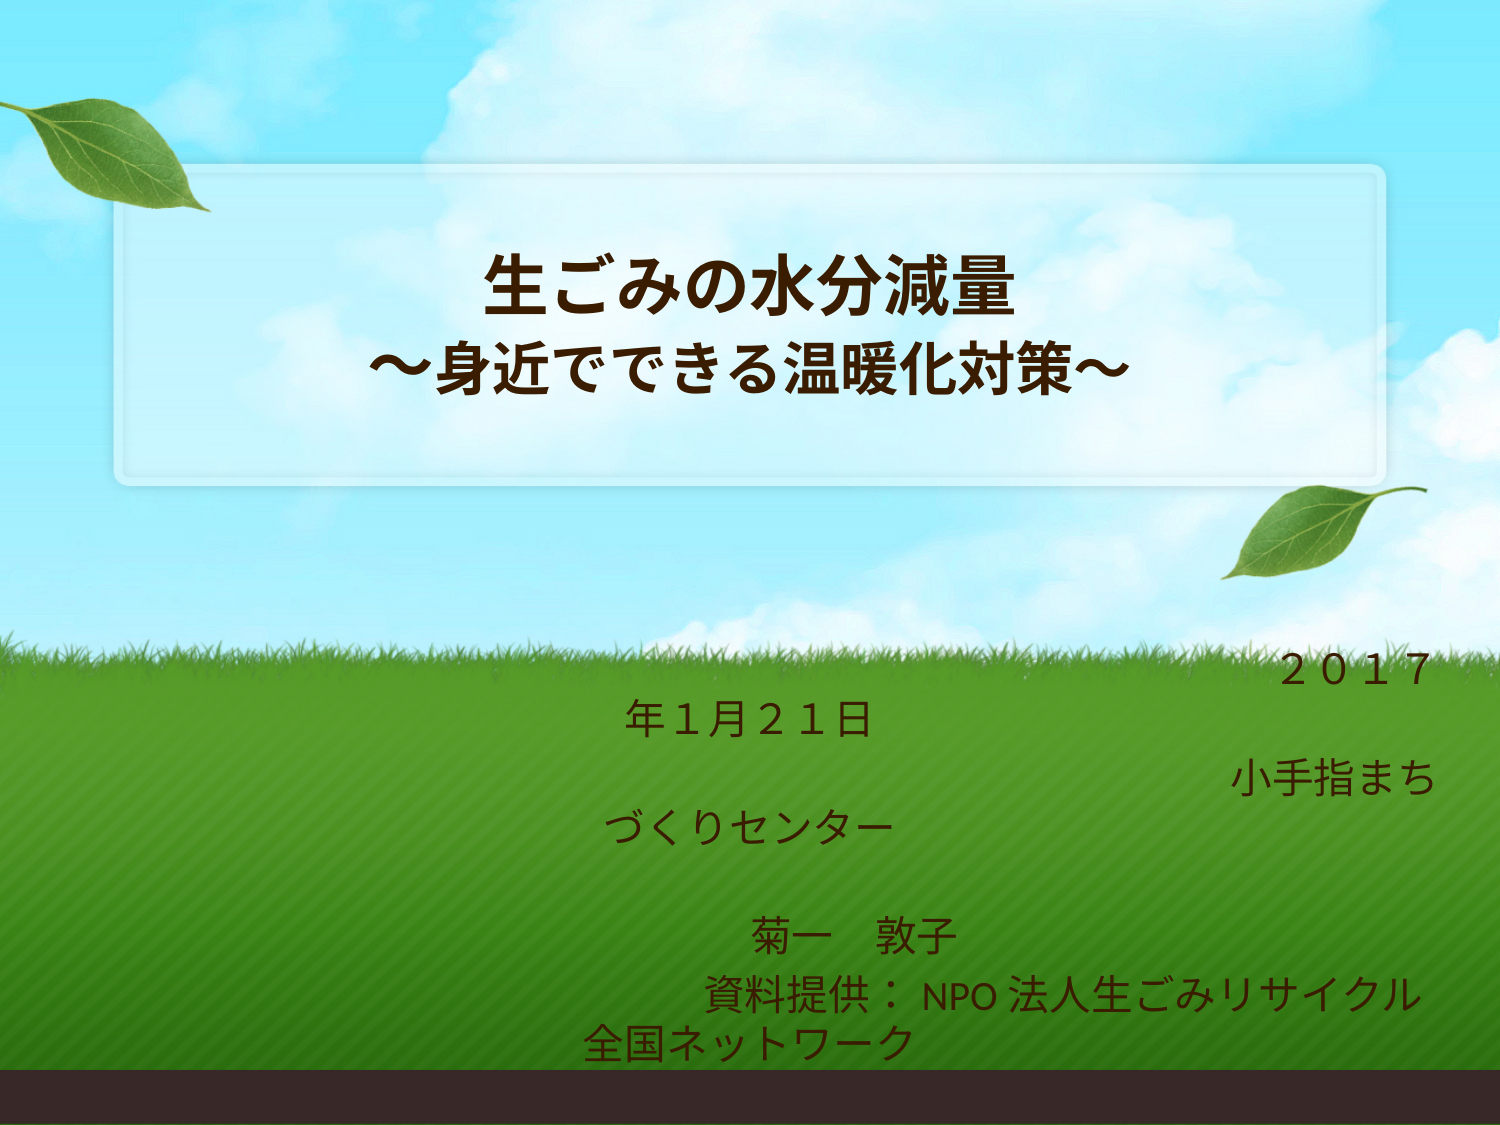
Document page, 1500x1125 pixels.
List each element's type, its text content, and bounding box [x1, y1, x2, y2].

subtitle ２０１７年１月２１日 小手指まちづくりセンター 菊一 敦子 資料提供：NPO法人生ごみリサイクル全国ネットワーク [41, 699, 1459, 1012]
title 生ごみの水分減量 ～身近でできる温暖化対策～ [111, 167, 1388, 481]
picture [0, 0, 1500, 1125]
